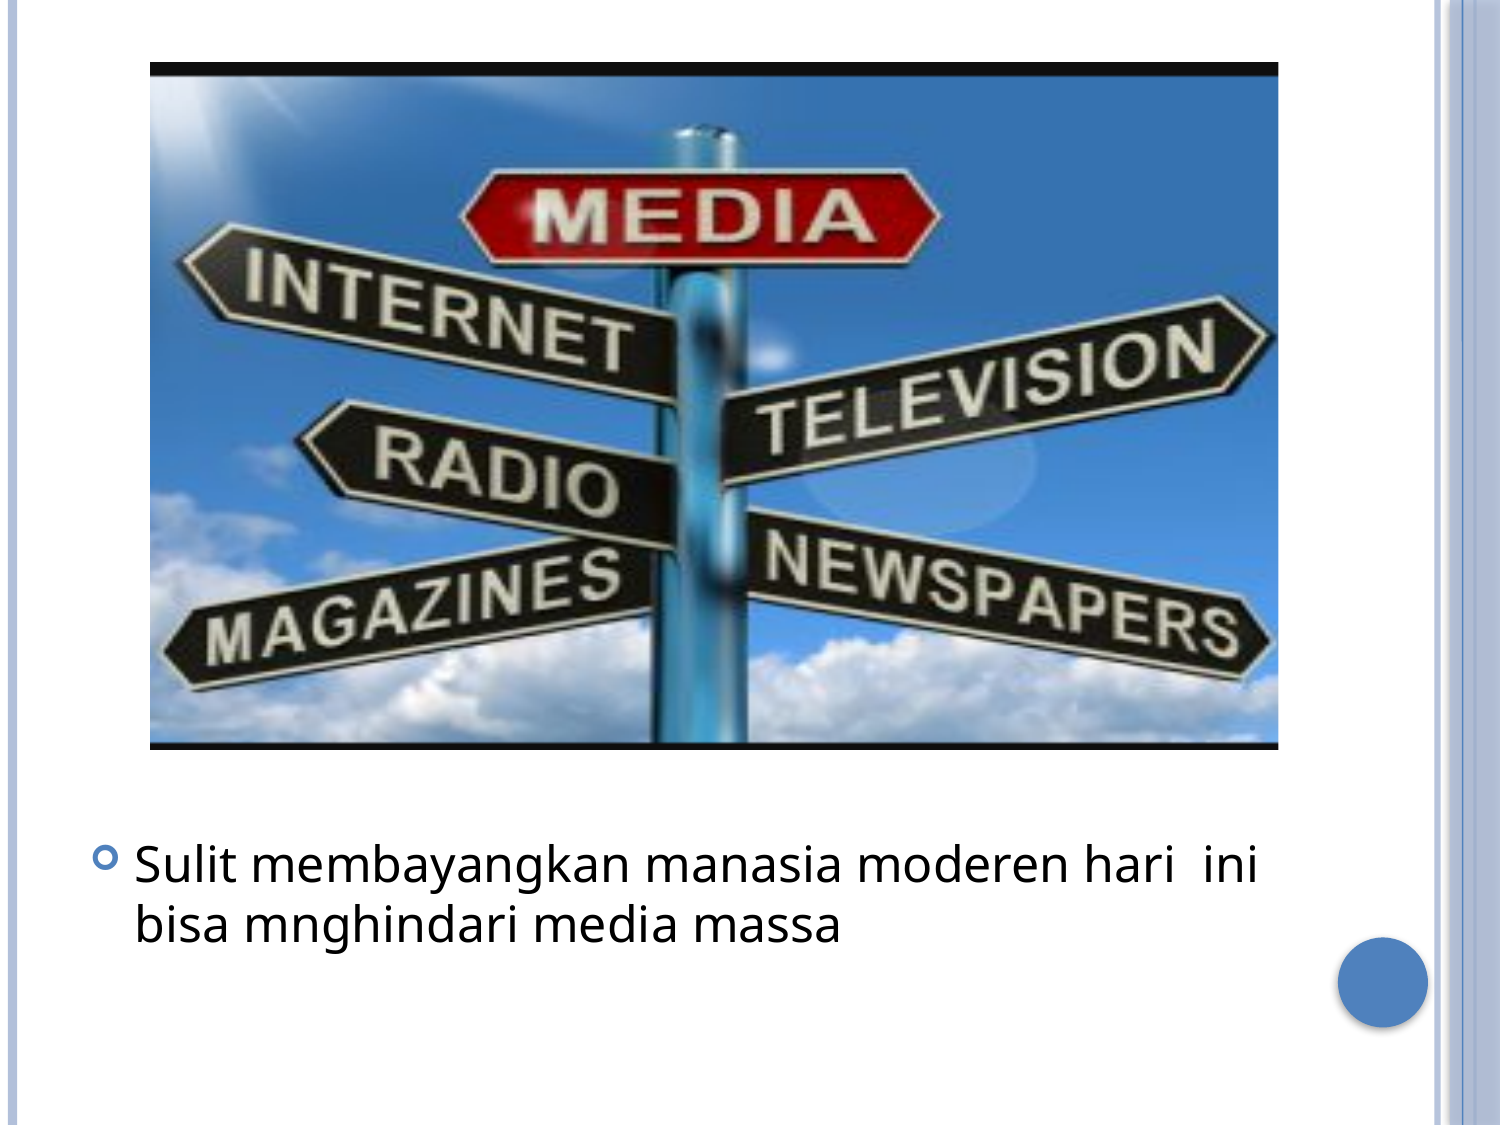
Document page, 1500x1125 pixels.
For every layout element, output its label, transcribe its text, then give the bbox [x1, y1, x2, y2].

picture [149, 61, 1279, 751]
list Sulit membayangkan manasia moderen hari ini bisa mnghindari media massa [75, 825, 1301, 1013]
